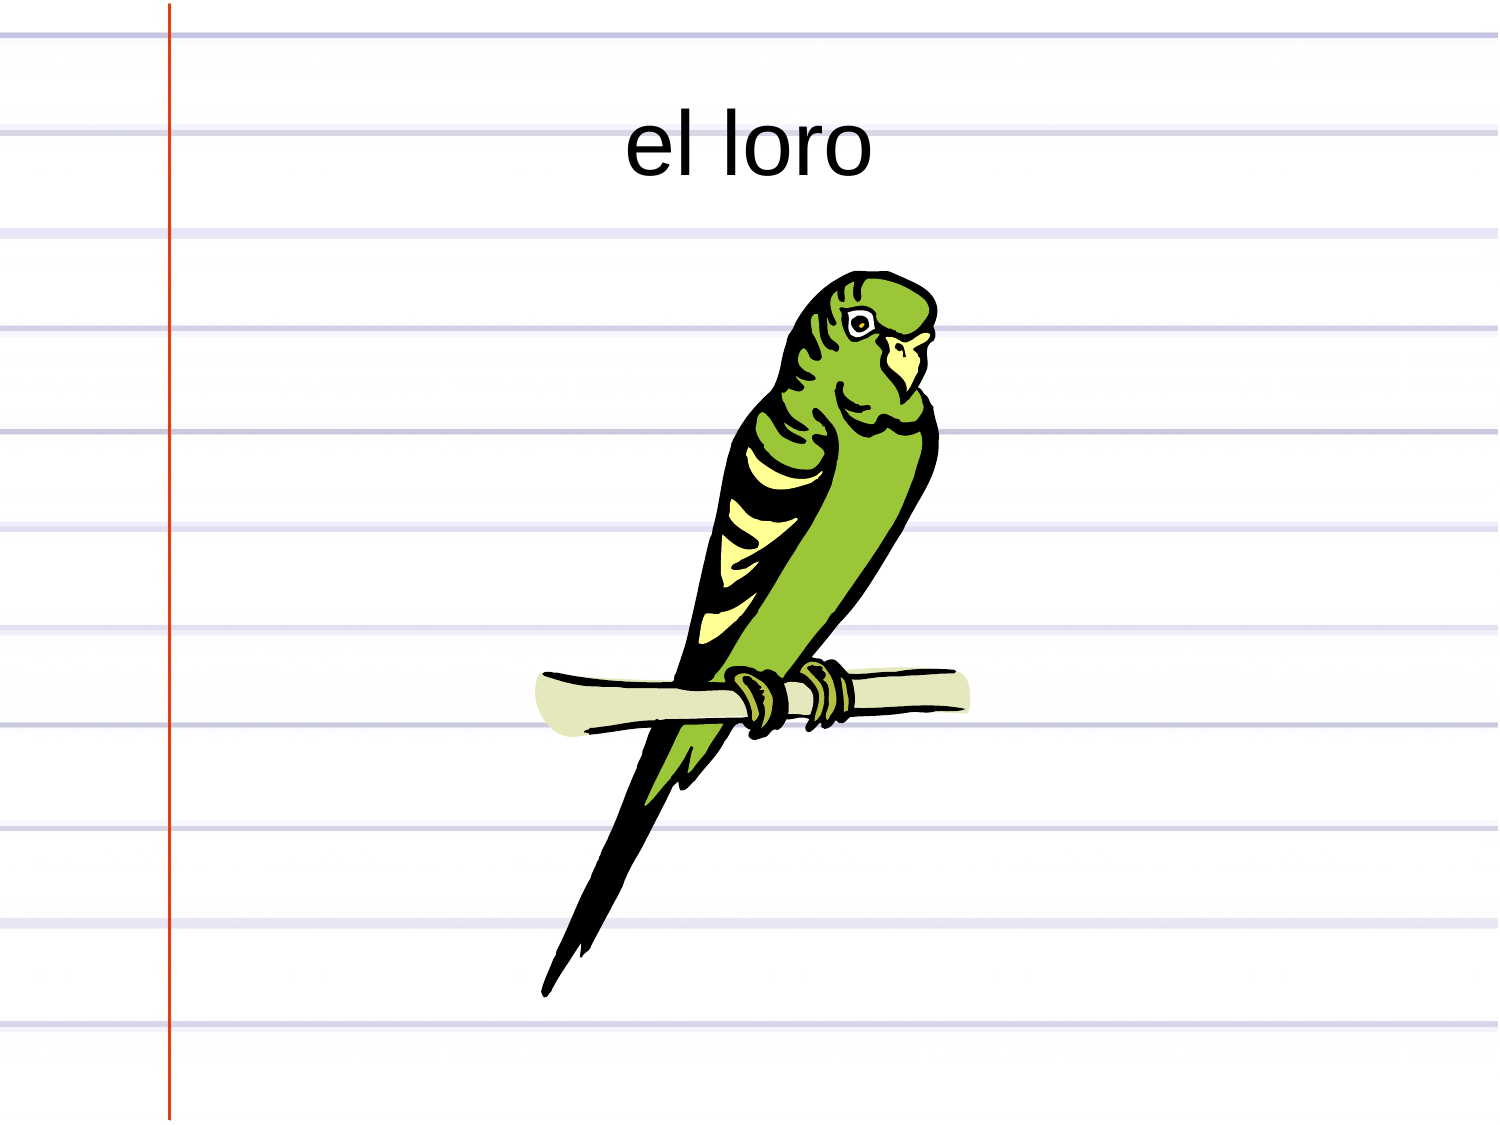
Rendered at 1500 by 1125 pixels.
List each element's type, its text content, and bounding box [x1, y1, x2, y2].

title el loro [74, 44, 1426, 233]
picture [0, 0, 1500, 1125]
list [528, 269, 972, 999]
